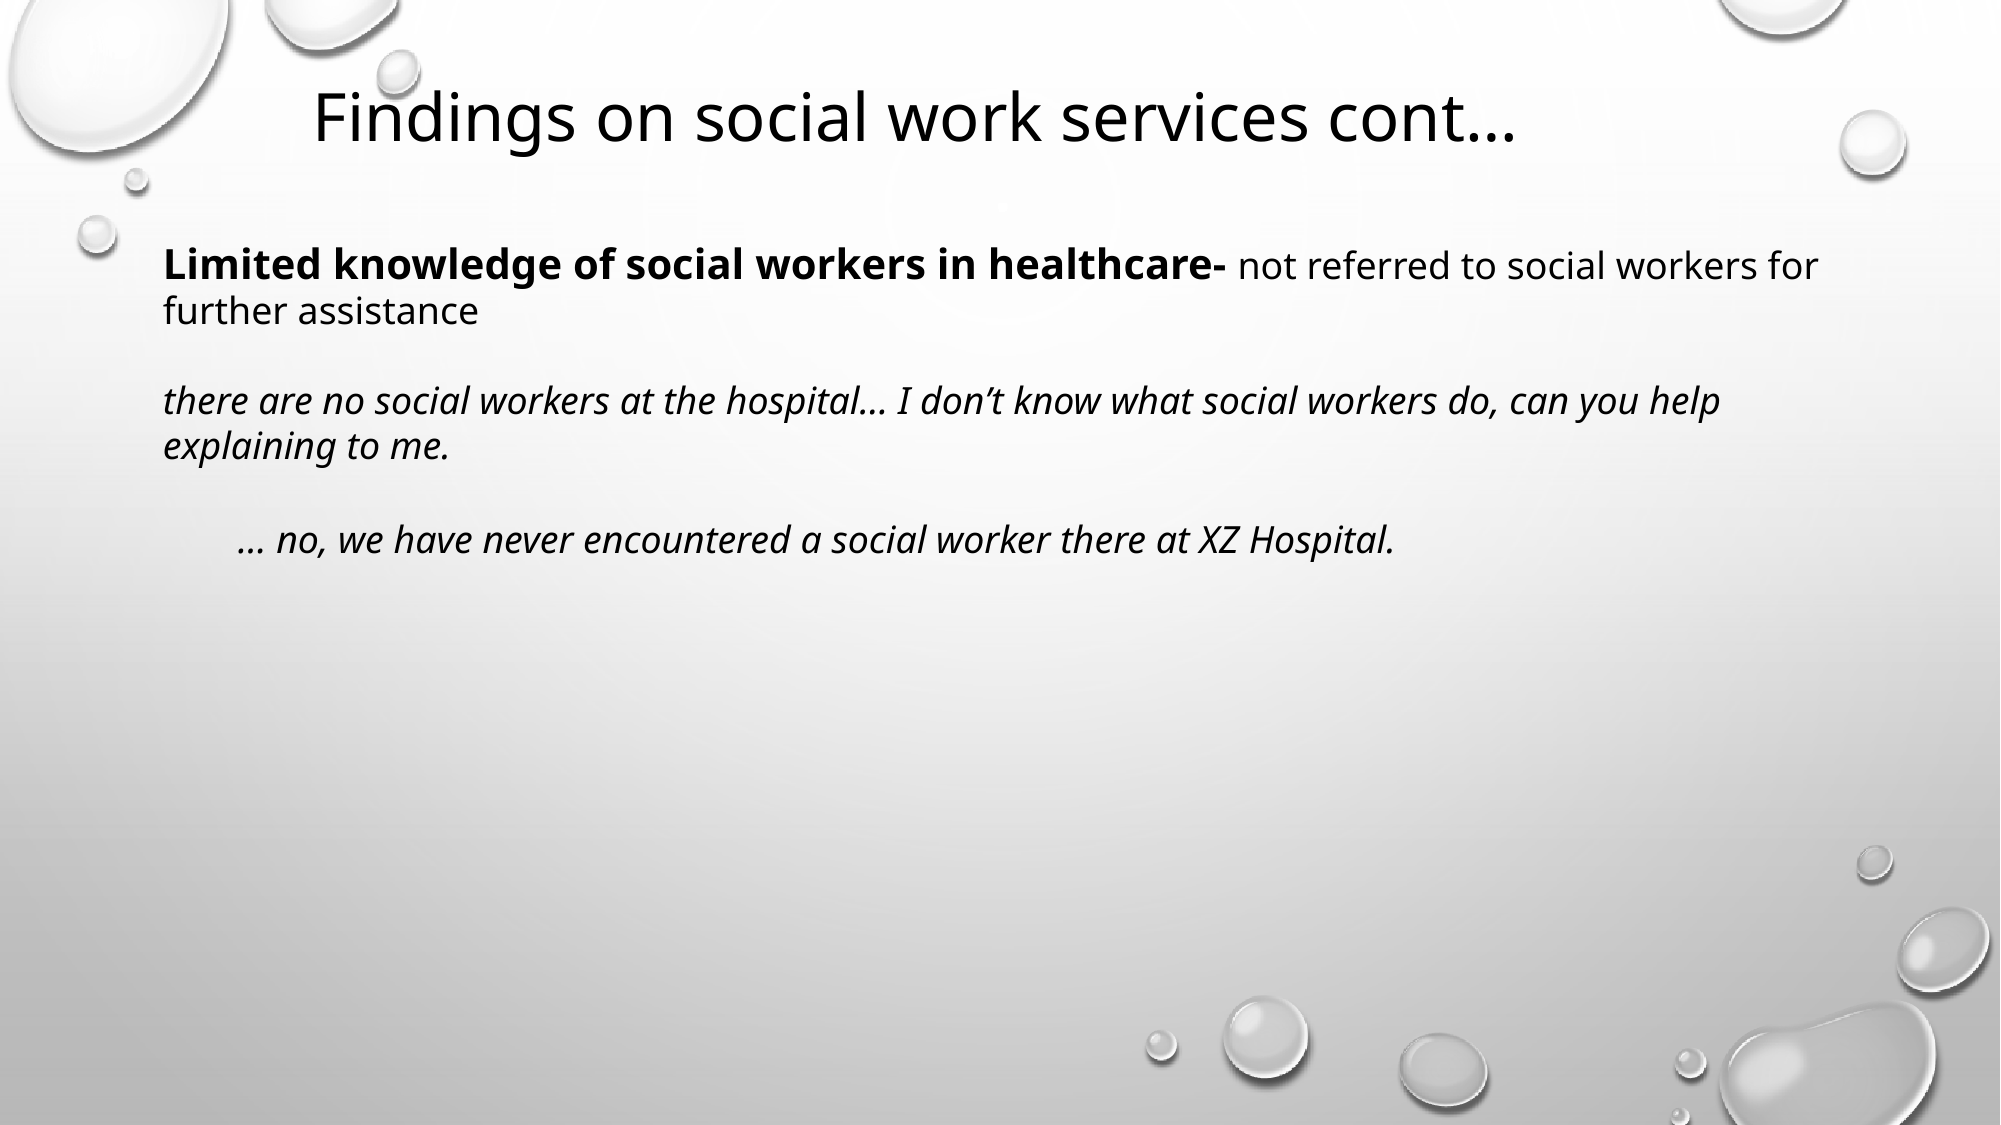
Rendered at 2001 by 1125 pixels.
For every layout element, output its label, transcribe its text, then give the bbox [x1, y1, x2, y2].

title Findings on social work services cont… [312, 75, 1725, 156]
list Limited knowledge of social workers in healthcare- not referred to social workers for further assistance there are no social workers at the hospital… I don’t know what social workers do, can you help explaining to me. … no, we have never encountered a social worker there at XZ Hospital. [162, 237, 1838, 677]
picture [0, 0, 2000, 1125]
